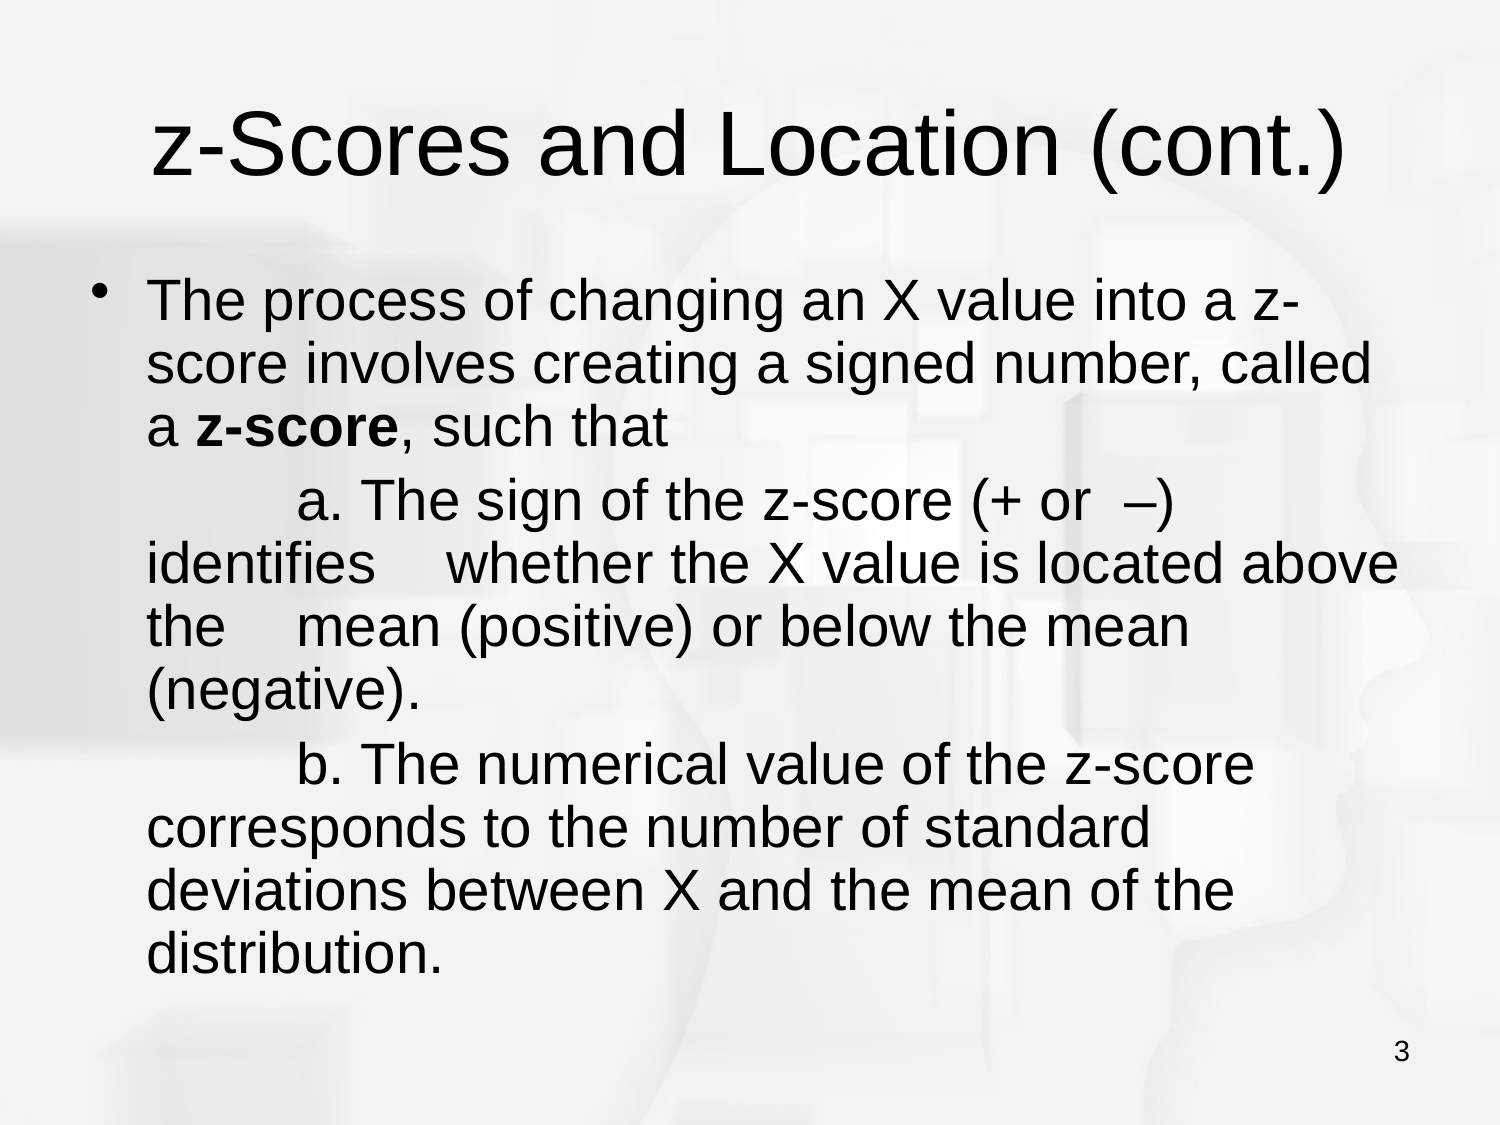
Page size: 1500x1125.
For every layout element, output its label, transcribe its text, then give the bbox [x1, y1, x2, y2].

picture [0, 0, 1500, 1125]
title z-Scores and Location (cont.) [74, 44, 1426, 233]
slide_number 3 [1074, 1024, 1426, 1103]
list The process of changing an X value into a z-score involves creating a signed number, called a z-score, such that a. The sign of the z-score (+ or –) identifies whether the X value is located above the mean (positive) or below the mean (negative). b. The numerical value of the z-score corresponds to the number of standard deviations between X and the mean of the distribution. [74, 262, 1426, 1006]
